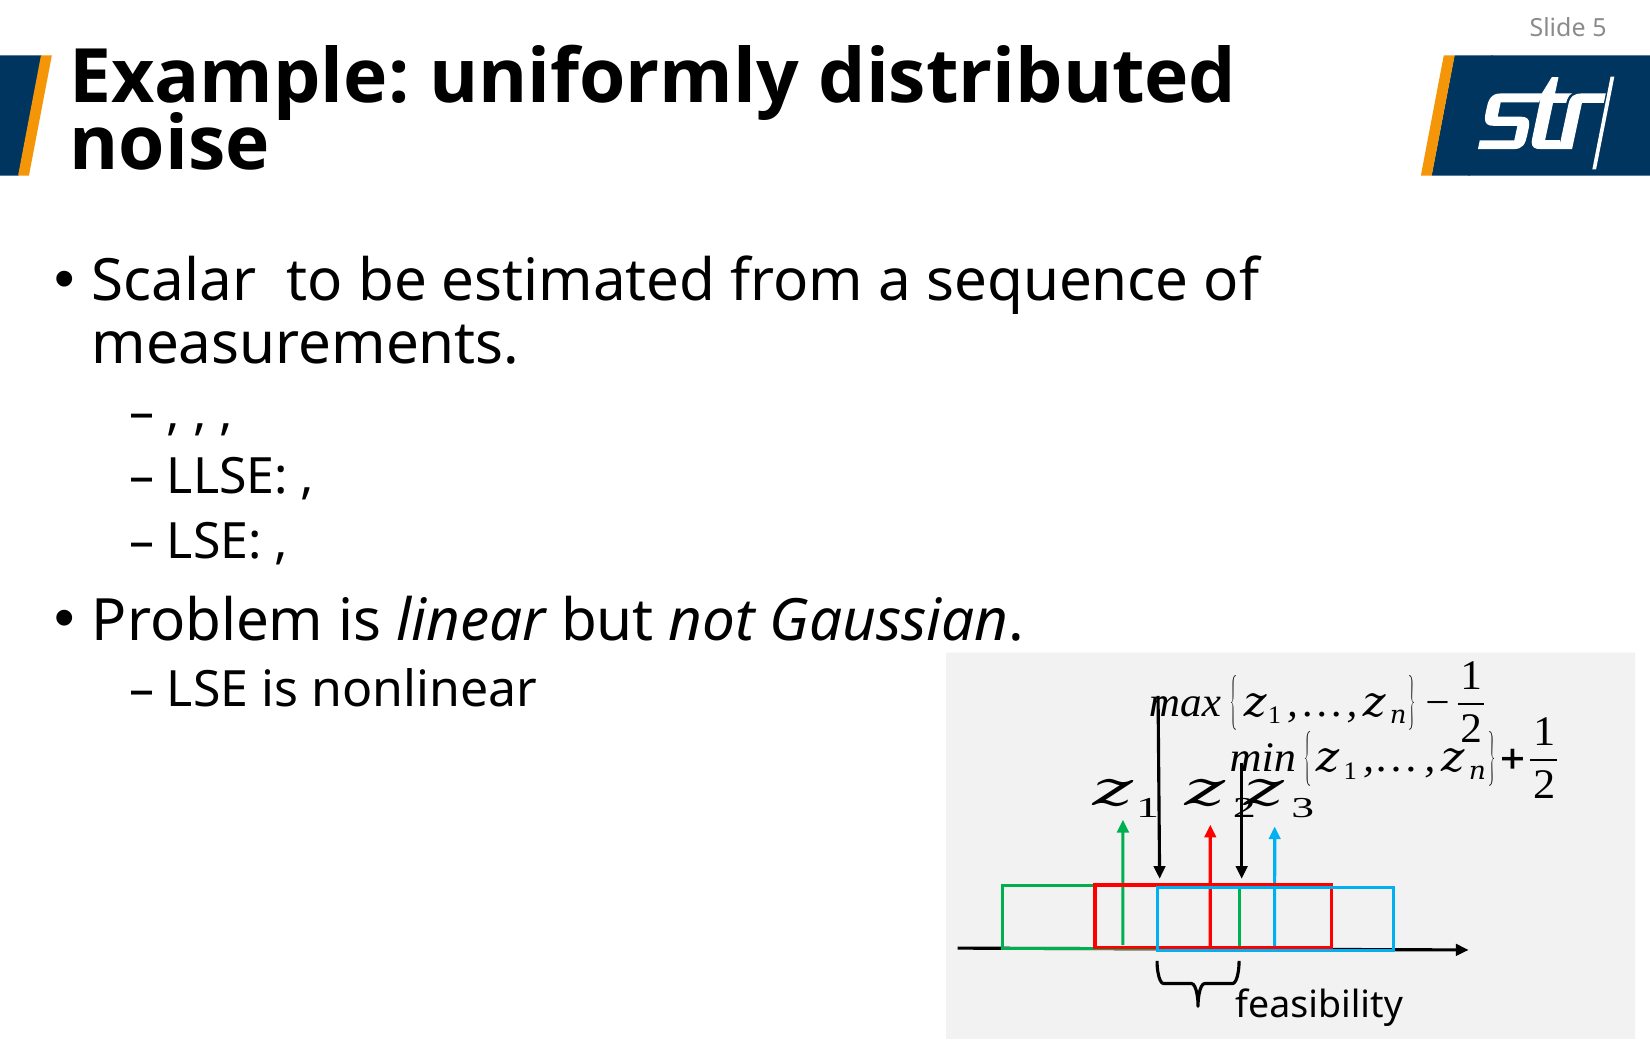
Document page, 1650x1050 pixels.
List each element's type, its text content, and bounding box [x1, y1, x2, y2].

slide_number Slide 5 [1403, 8, 1614, 49]
title Example: uniformly distributed noise [54, 55, 1343, 176]
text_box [946, 652, 1636, 1039]
